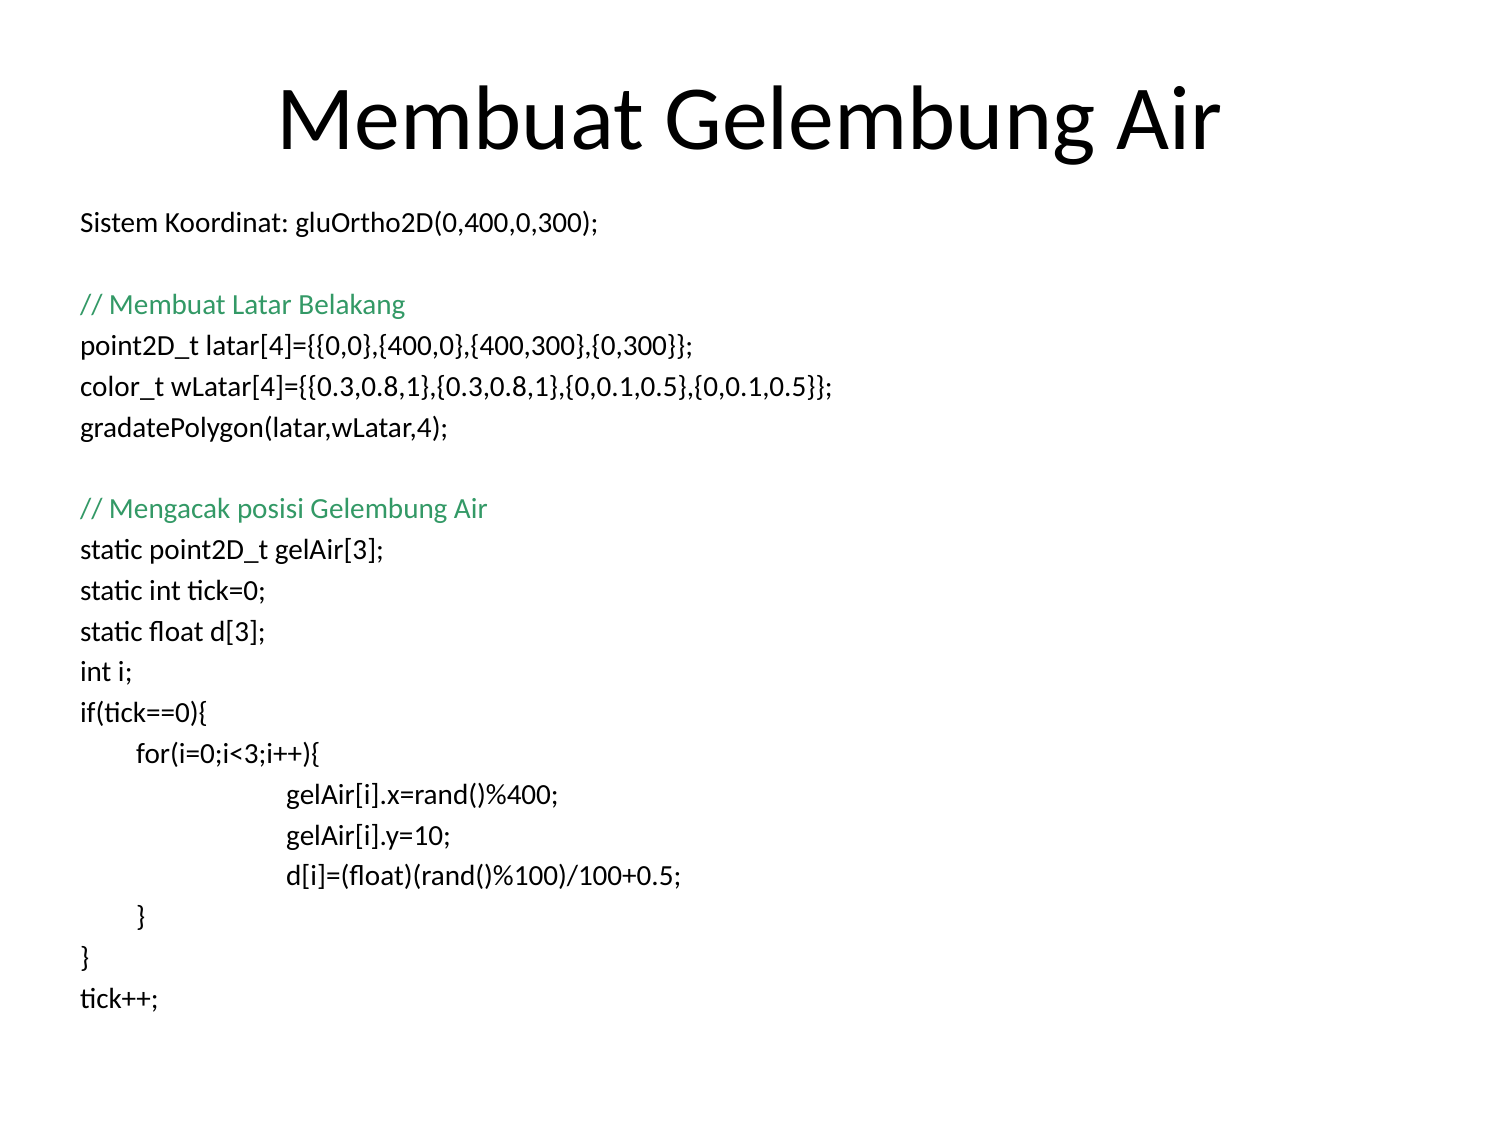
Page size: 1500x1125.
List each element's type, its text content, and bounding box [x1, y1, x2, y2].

list Sistem Koordinat: gluOrtho2D(0,400,0,300); // Membuat Latar Belakang point2D_t latar[4]={{0,0},{400,0},{400,300},{0,300}}; color_t wLatar[4]={{0.3,0.8,1},{0.3,0.8,1},{0,0.1,0.5},{0,0.1,0.5}}; gradatePolygon(latar,wLatar,4); // Mengacak posisi Gelembung Air static point2D_t gelAir[3]; static int tick=0; static float d[3]; int i; if(tick==0){ for(i=0;i<3;i++){ gelAir[i].x=rand()%400; gelAir[i].y=10; d[i]=(float)(rand()%100)/100+0.5; } } tick++; [64, 196, 1449, 1071]
title Membuat Gelembung Air [75, 19, 1425, 196]
